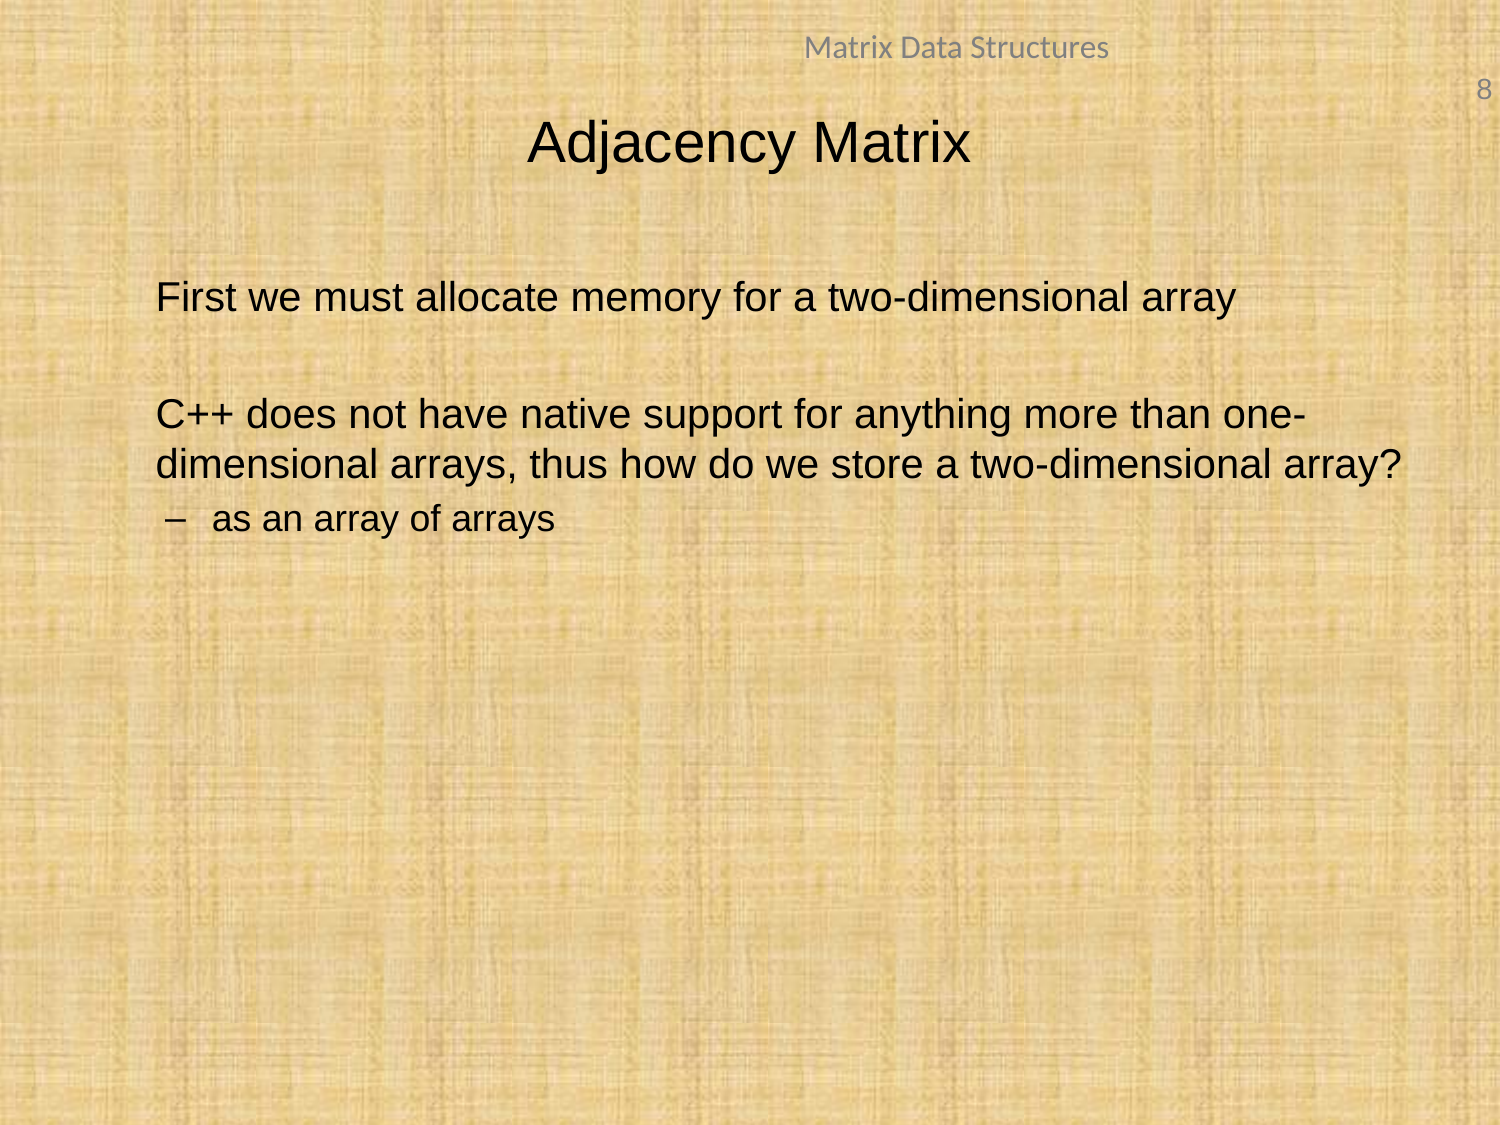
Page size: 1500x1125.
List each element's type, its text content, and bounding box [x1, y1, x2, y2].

title Adjacency Matrix [74, 44, 1426, 233]
list First we must allocate memory for a two-dimensional array C++ does not have native support for anything more than one-dimensional arrays, thus how do we store a two-dimensional array? as an array of arrays [74, 262, 1426, 1006]
picture [0, 0, 1500, 1125]
